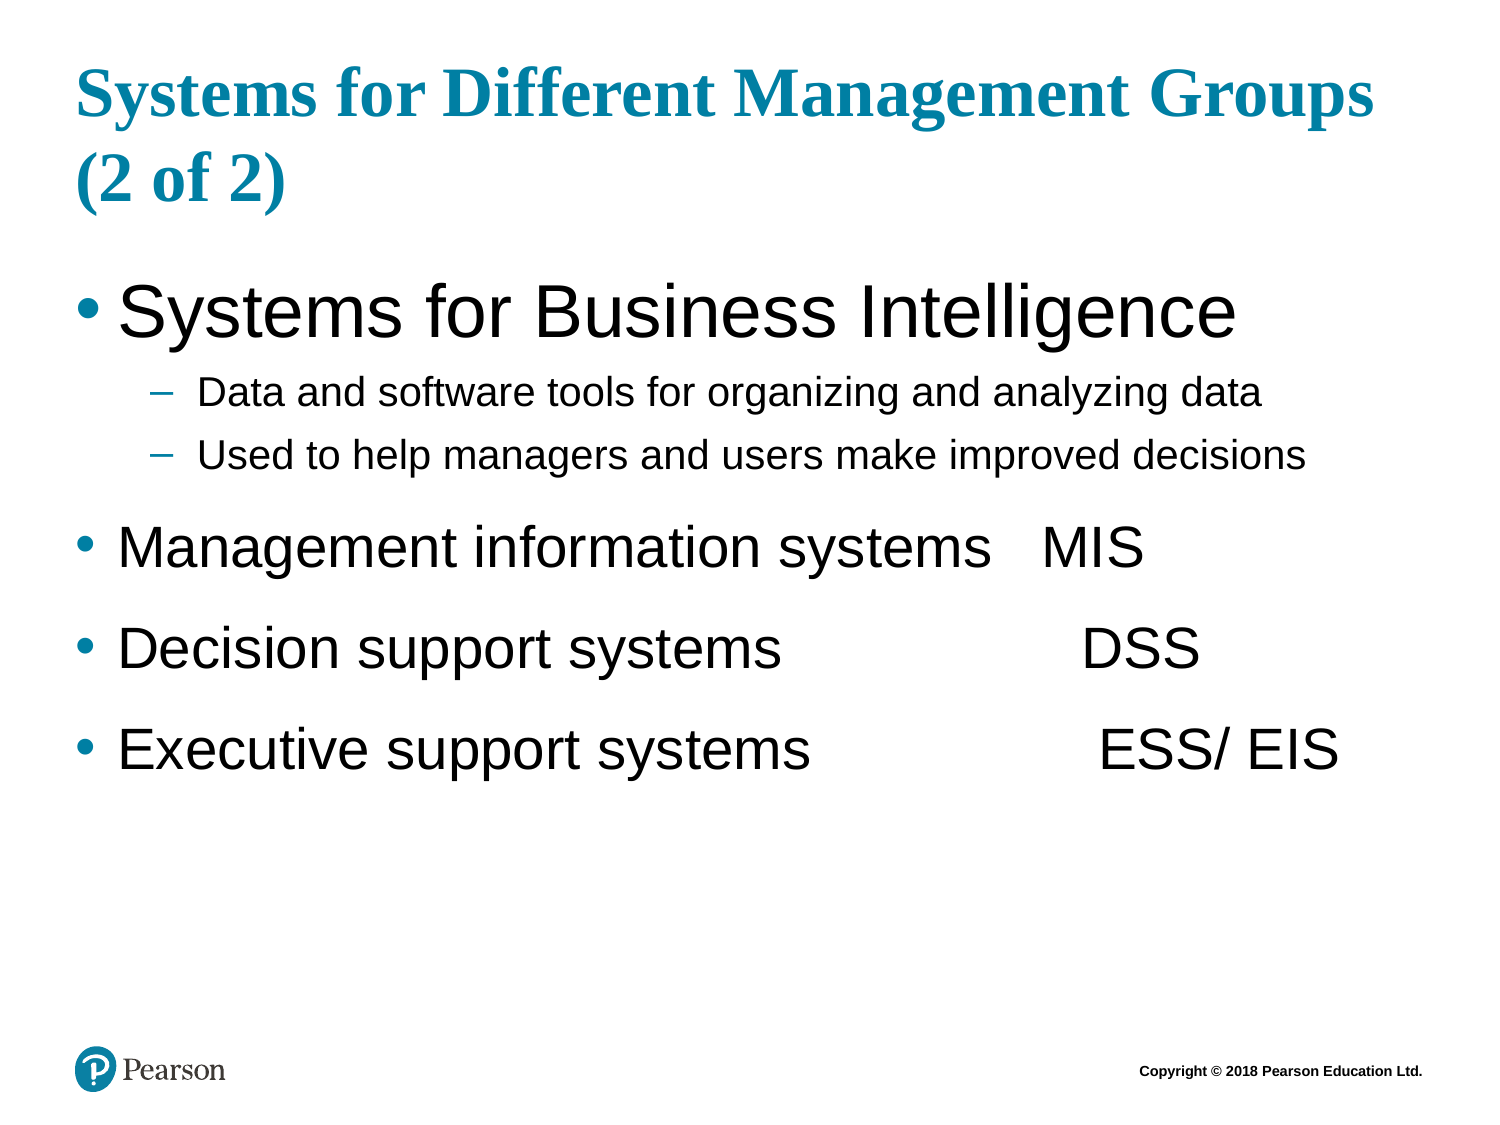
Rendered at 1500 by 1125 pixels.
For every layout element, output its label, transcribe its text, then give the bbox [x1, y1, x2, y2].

title Systems for Different Management Groups (2 of 2) [75, 35, 1425, 216]
list Systems for Business Intelligence Data and software tools for organizing and analyzing data Used to help managers and users make improved decisions Management information systems MIS Decision support systems DSS Executive support systems ESS/ EIS [75, 262, 1425, 1005]
